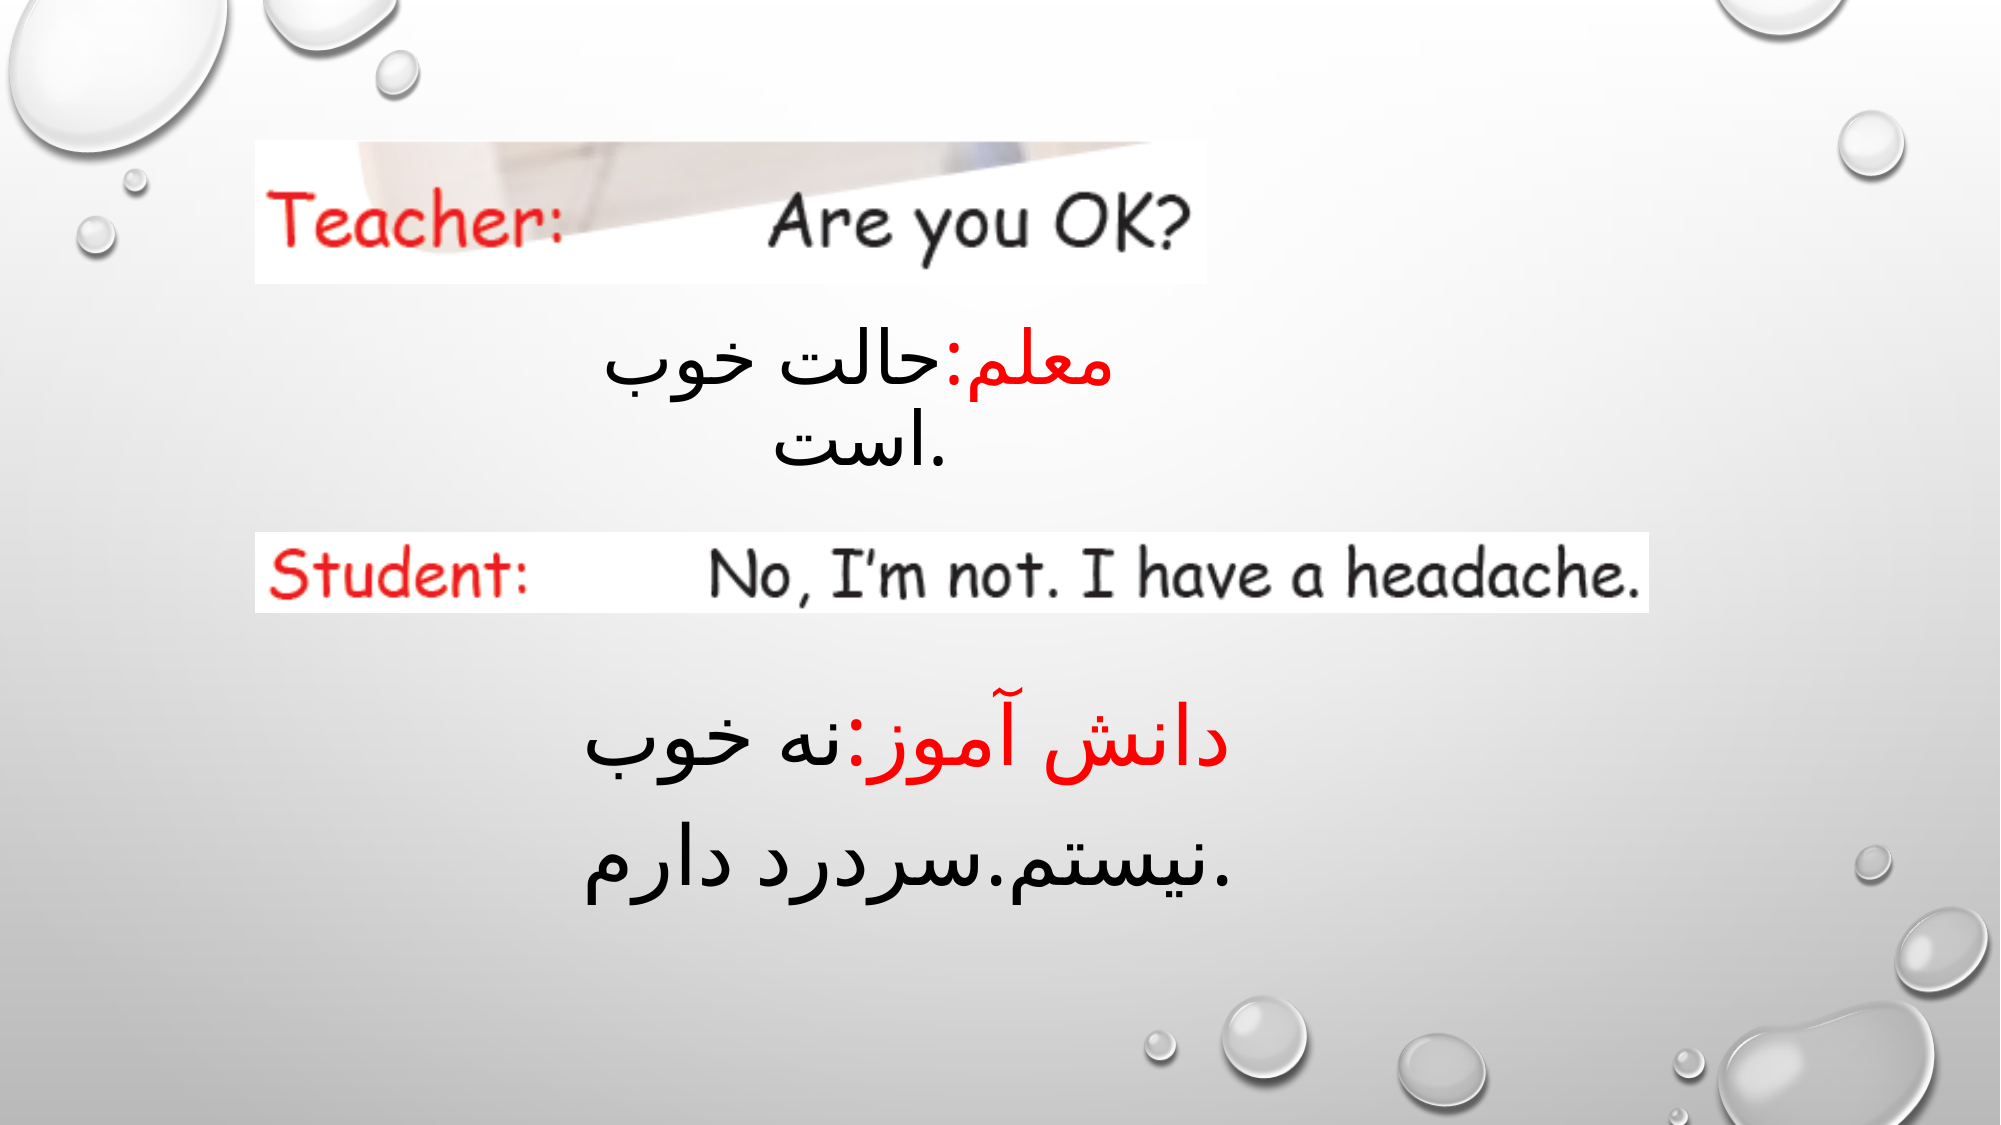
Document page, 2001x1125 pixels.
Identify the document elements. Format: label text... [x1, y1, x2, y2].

title معلم:حالت خوب است. [513, 310, 1207, 491]
list دانش آموز:نه خوب نیستم.سردرد دارم. [567, 654, 1649, 795]
picture [0, 0, 2000, 1125]
